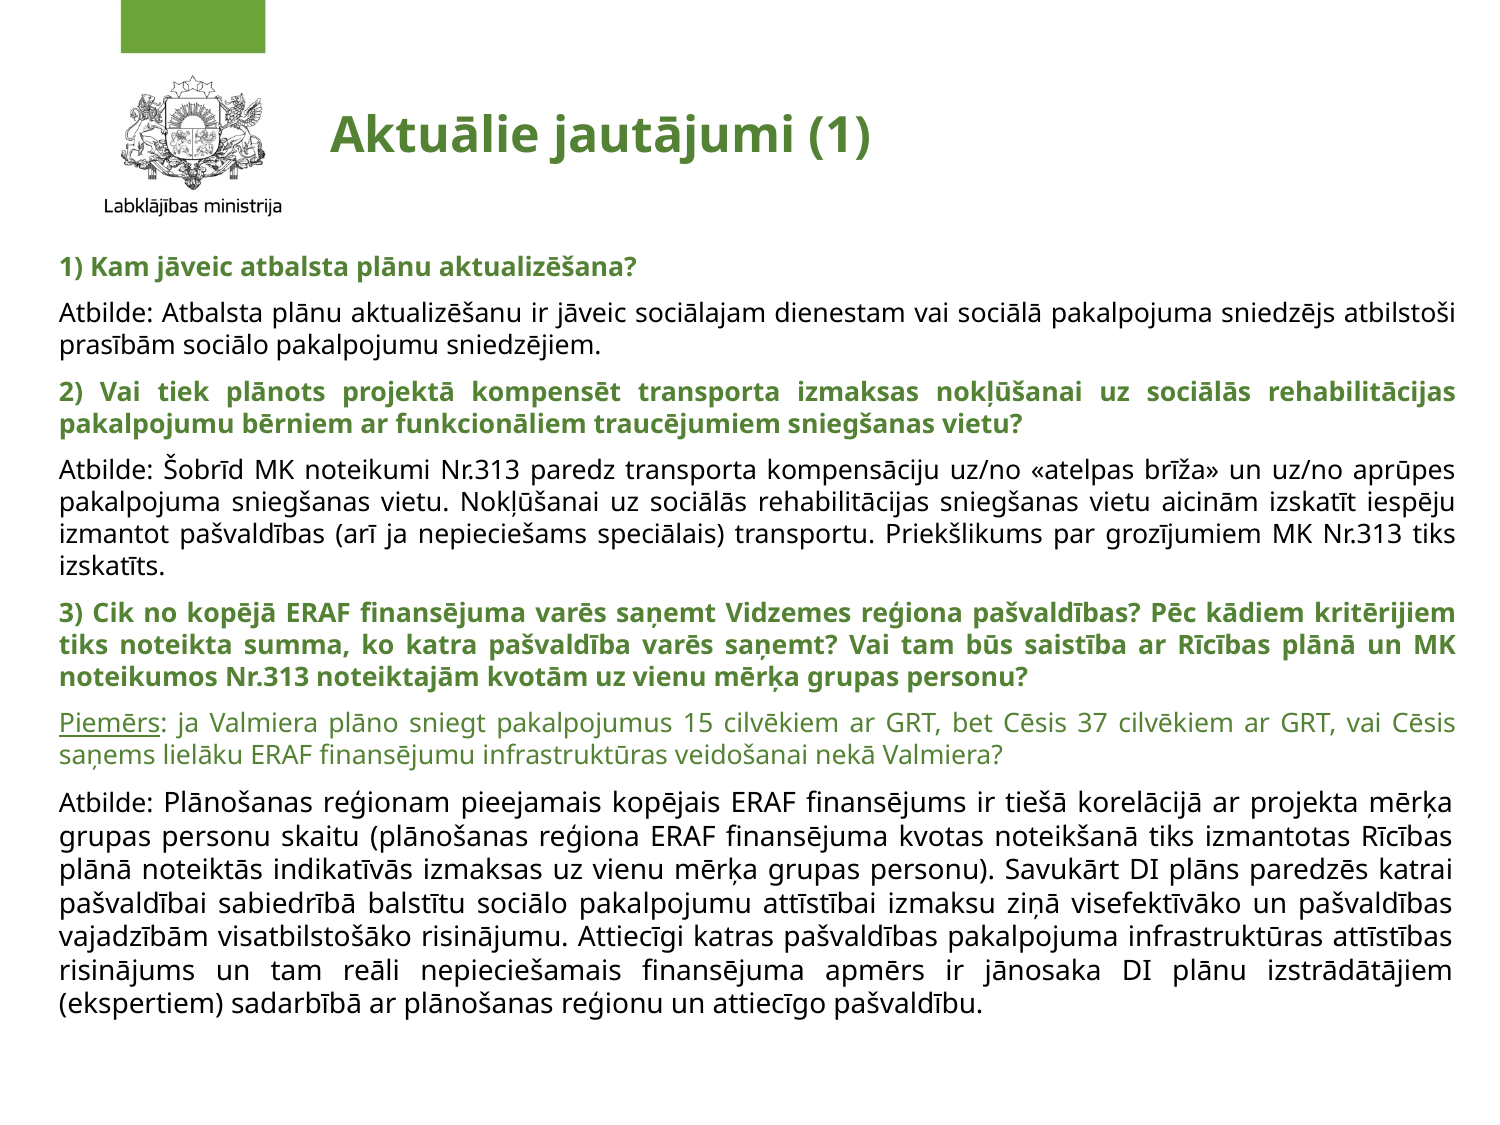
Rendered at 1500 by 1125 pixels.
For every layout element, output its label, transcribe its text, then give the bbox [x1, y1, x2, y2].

list 1) Kam jāveic atbalsta plānu aktualizēšana? Atbilde: Atbalsta plānu aktualizēšanu ir jāveic sociālajam dienestam vai sociālā pakalpojuma sniedzējs atbilstoši prasībām sociālo pakalpojumu sniedzējiem. 2) Vai tiek plānots projektā kompensēt transporta izmaksas nokļūšanai uz sociālās rehabilitācijas pakalpojumu bērniem ar funkcionāliem traucējumiem sniegšanas vietu? Atbilde: Šobrīd MK noteikumi Nr.313 paredz transporta kompensāciju uz/no «atelpas brīža» un uz/no aprūpes pakalpojuma sniegšanas vietu. Nokļūšanai uz sociālās rehabilitācijas sniegšanas vietu aicinām izskatīt iespēju izmantot pašvaldības (arī ja nepieciešams speciālais) transportu. Priekšlikums par grozījumiem MK Nr.313 tiks izskatīts. 3) Cik no kopējā ERAF finansējuma varēs saņemt Vidzemes reģiona pašvaldības? Pēc kādiem kritērijiem tiks noteikta summa, ko katra pašvaldība varēs saņemt? Vai tam būs saistība ar Rīcības plānā un MK noteikumos Nr.313 noteiktajām kvotām uz vienu mērķa grupas personu? Piemērs: ja Valmiera plāno sniegt pakalpojumus 15 cilvēkiem ar GRT, bet Cēsis 37 cilvēkiem ar GRT, vai Cēsis saņems lielāku ERAF finansējumu infrastruktūras veidošanai nekā Valmiera? Atbilde: Plānošanas reģionam pieejamais kopējais ERAF finansējums ir tiešā korelācijā ar projekta mērķa grupas personu skaitu (plānošanas reģiona ERAF finansējuma kvotas noteikšanā tiks izmantotas Rīcības plānā noteiktās indikatīvās izmaksas uz vienu mērķa grupas personu). Savukārt DI plāns paredzēs katrai pašvaldībai sabiedrībā balstītu sociālo pakalpojumu attīstībai izmaksu ziņā visefektīvāko un pašvaldības vajadzībām visatbilstošāko risinājumu. Attiecīgi katras pašvaldības pakalpojuma infrastruktūras attīstības risinājums un tam reāli nepieciešamais finansējuma apmērs ir jānosaka DI plānu izstrādātājiem (ekspertiem) sadarbībā ar plānošanas reģionu un attiecīgo pašvaldību. [44, 242, 1470, 1047]
picture [48, 0, 338, 242]
title Aktuālie jautājumi (1) [315, 61, 1415, 204]
